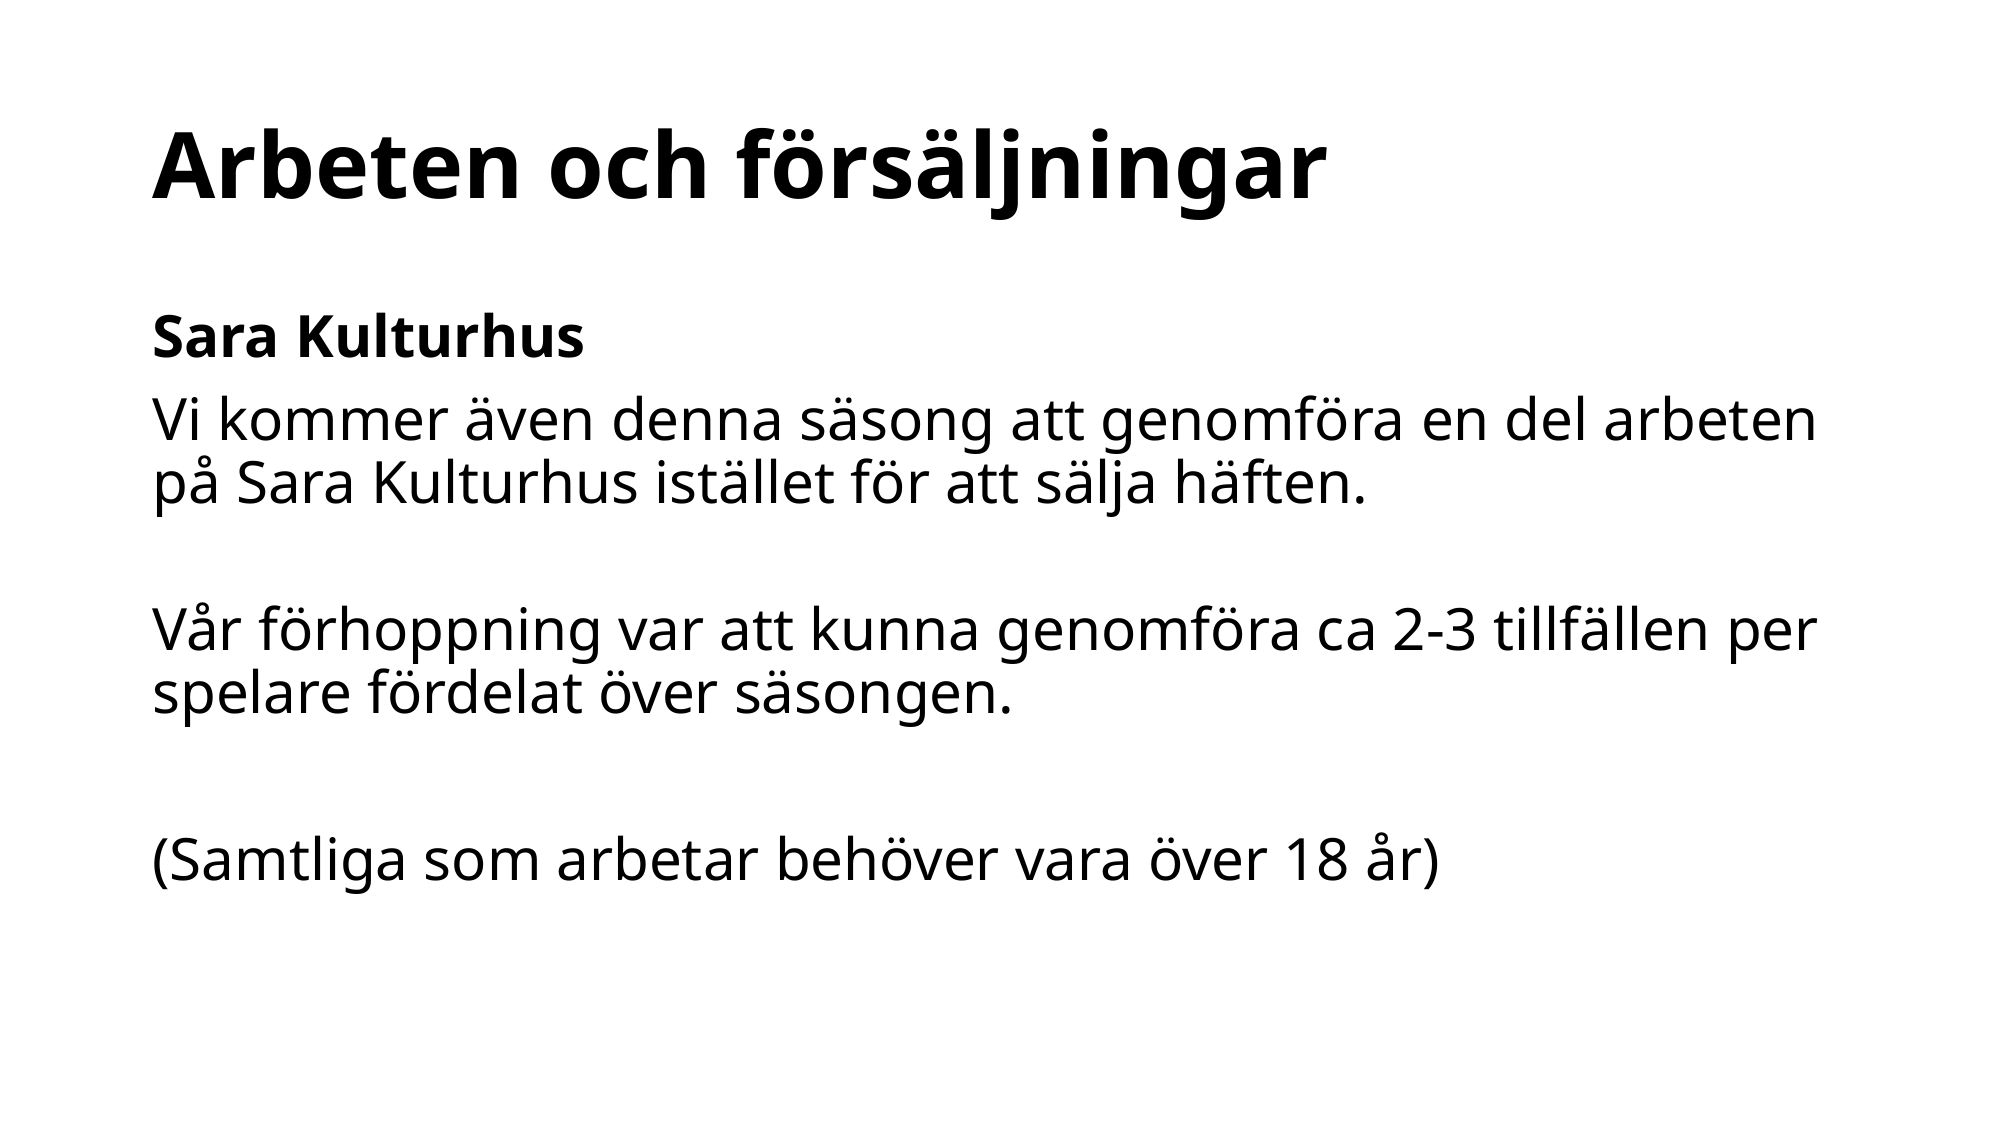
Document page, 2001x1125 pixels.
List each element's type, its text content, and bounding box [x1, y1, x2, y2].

list Sara Kulturhus Vi kommer även denna säsong att genomföra en del arbeten på Sara Kulturhus istället för att sälja häften. Vår förhoppning var att kunna genomföra ca 2-3 tillfällen per spelare fördelat över säsongen. (Samtliga som arbetar behöver vara över 18 år) [137, 299, 1863, 1014]
title Arbeten och försäljningar [137, 59, 1863, 278]
